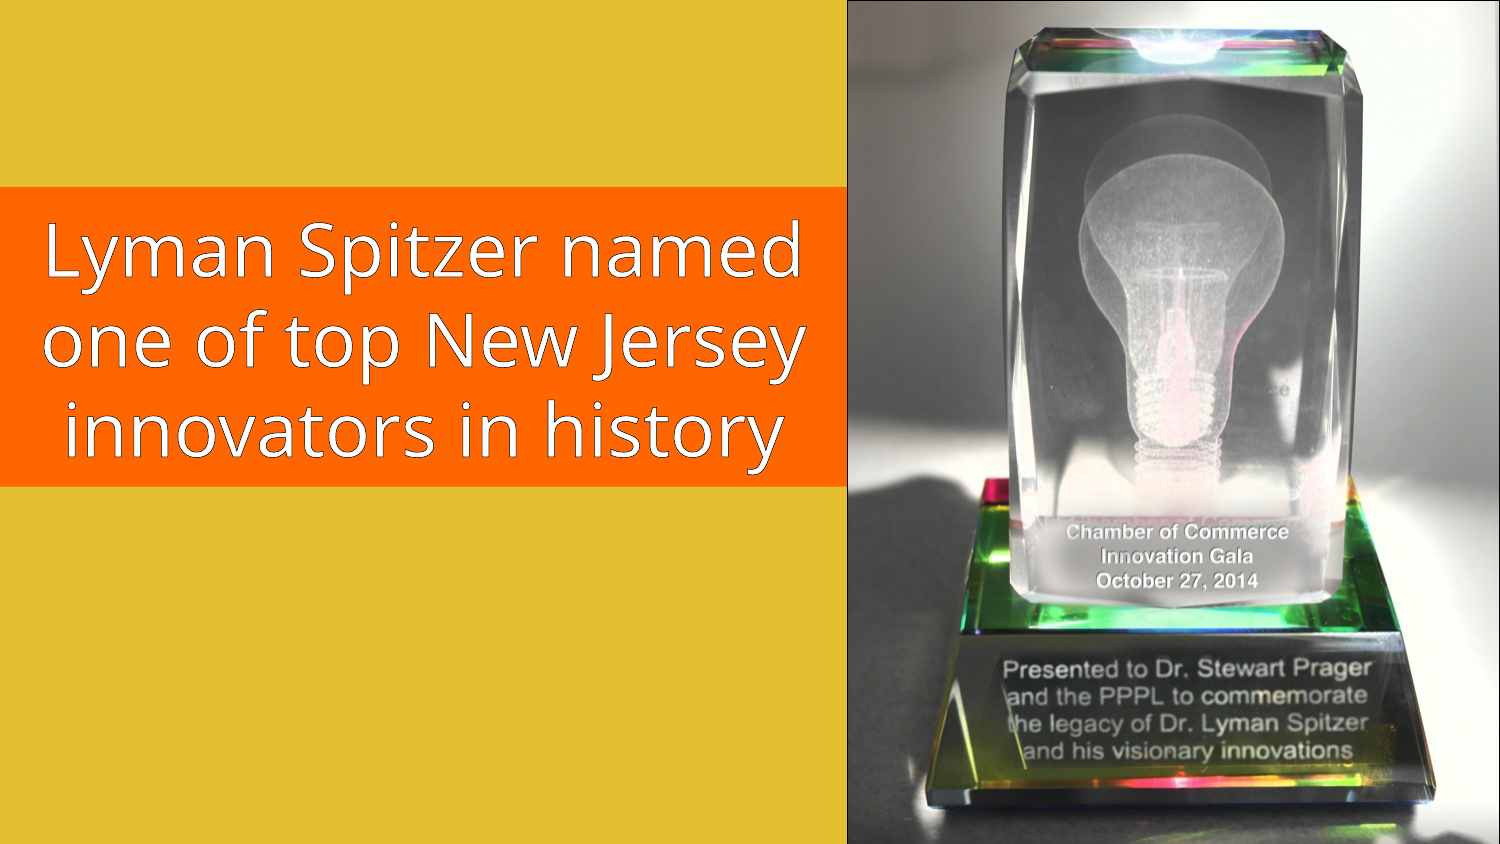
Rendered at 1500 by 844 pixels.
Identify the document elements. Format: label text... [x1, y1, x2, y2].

text_box Lyman Spitzer named one of top New Jersey innovators in history [0, 186, 816, 487]
picture [846, 0, 1500, 844]
